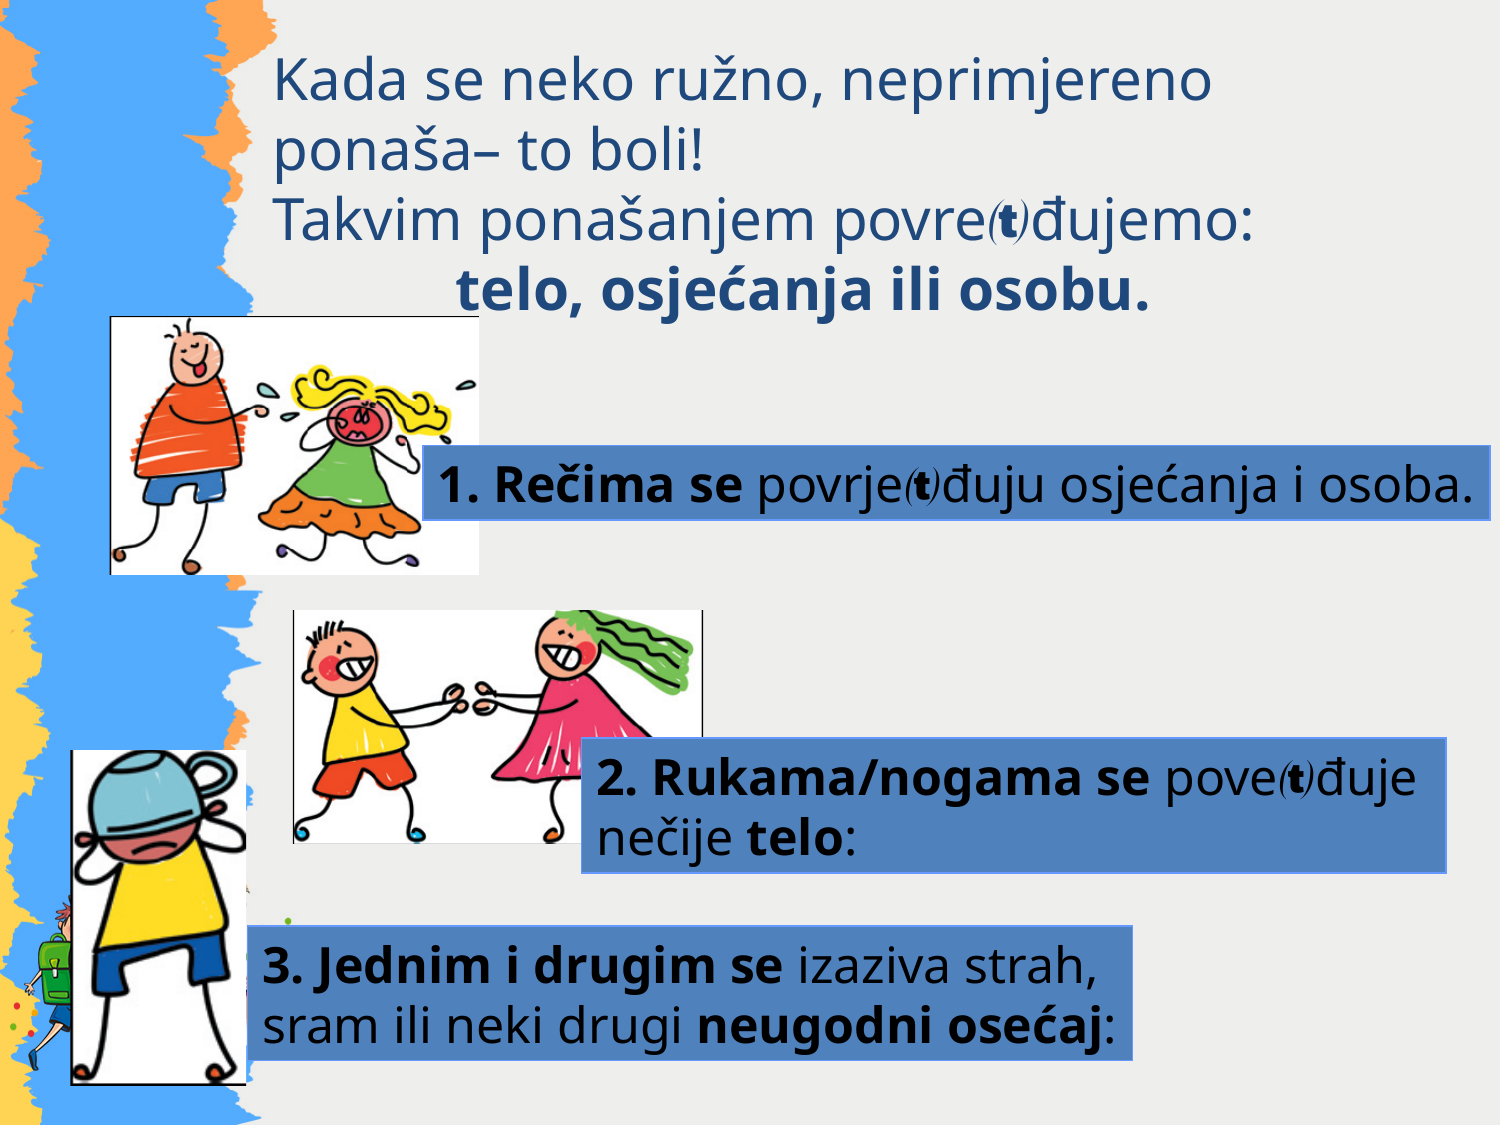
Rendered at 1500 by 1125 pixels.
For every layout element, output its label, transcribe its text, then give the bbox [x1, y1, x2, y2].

picture [0, 0, 1500, 1125]
text_box 3. Jednim i drugim se izaziva strah, sram ili neki drugi neugodni osećaj: [251, 925, 1133, 1061]
text_box 1. Rečima se povrjeđuju osjećanja i osoba. [484, 445, 1491, 520]
text_box 2. Rukama/nogama se poveđuje nečije telo: [581, 738, 1446, 873]
text_box Kada se neko ružno, neprimjereno ponaša– to boli! Takvim ponašanjem povređujemo: telo, osjećanja ili osobu. [257, 35, 1451, 375]
